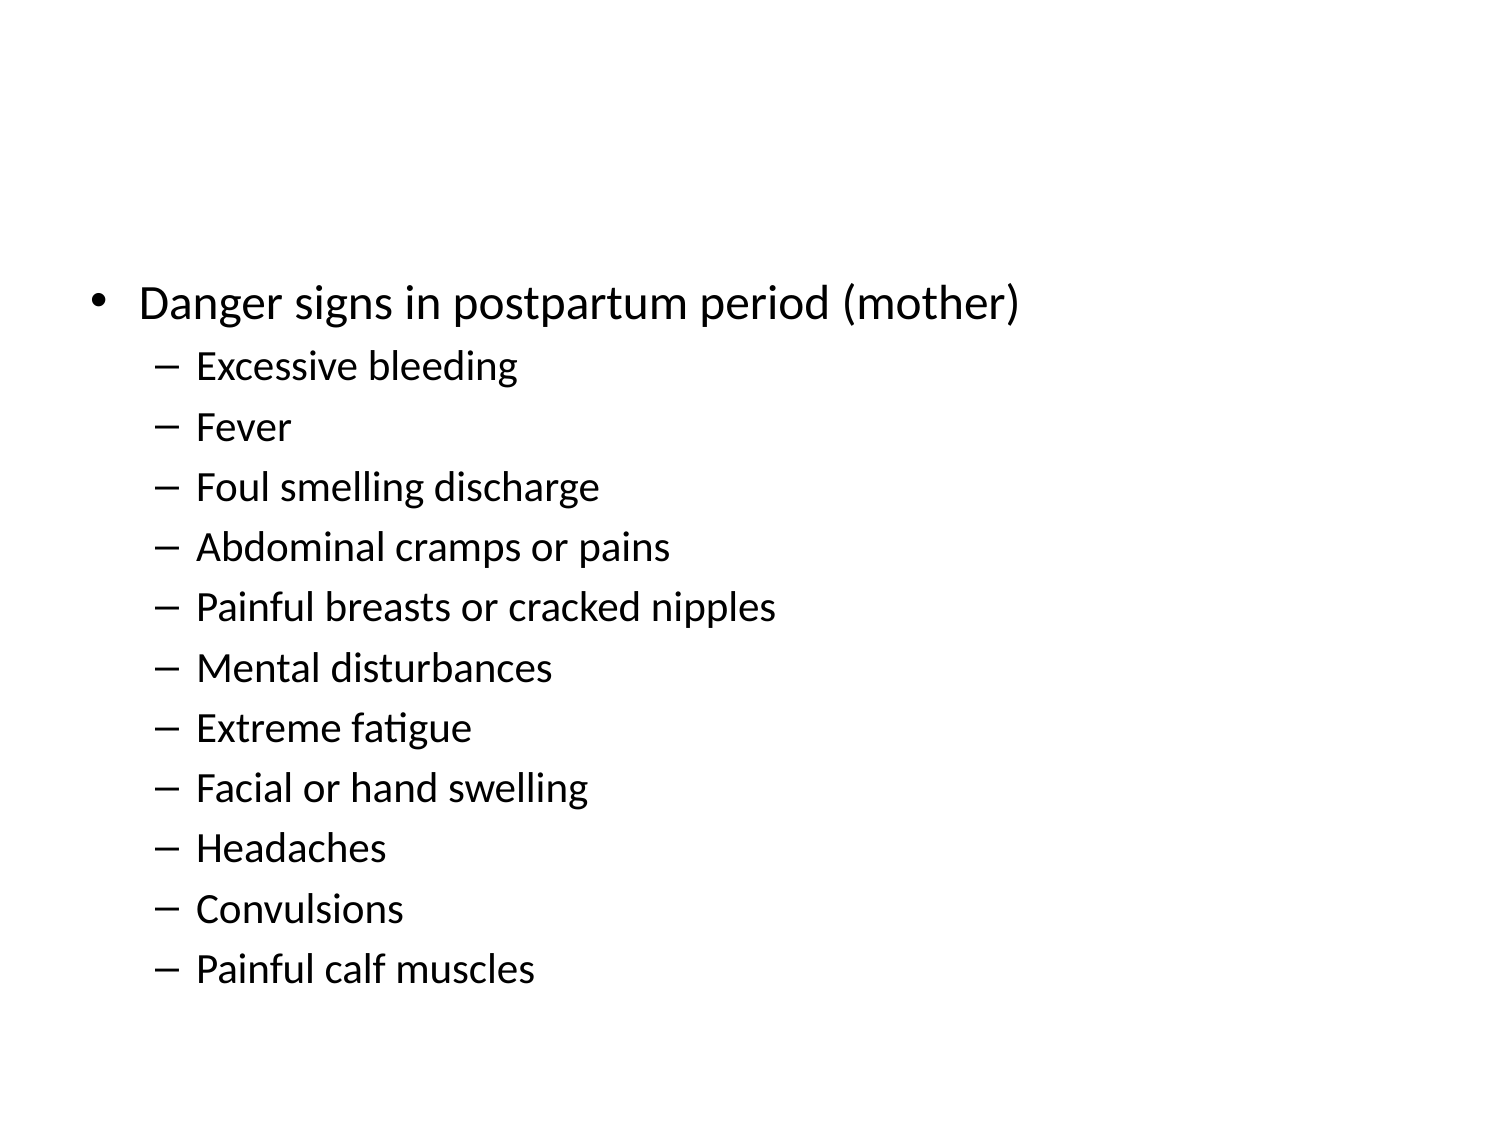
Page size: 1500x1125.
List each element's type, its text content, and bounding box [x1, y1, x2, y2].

list Danger signs in postpartum period (mother) Excessive bleeding Fever Foul smelling discharge Abdominal cramps or pains Painful breasts or cracked nipples Mental disturbances Extreme fatigue Facial or hand swelling Headaches Convulsions Painful calf muscles [75, 262, 1425, 1005]
